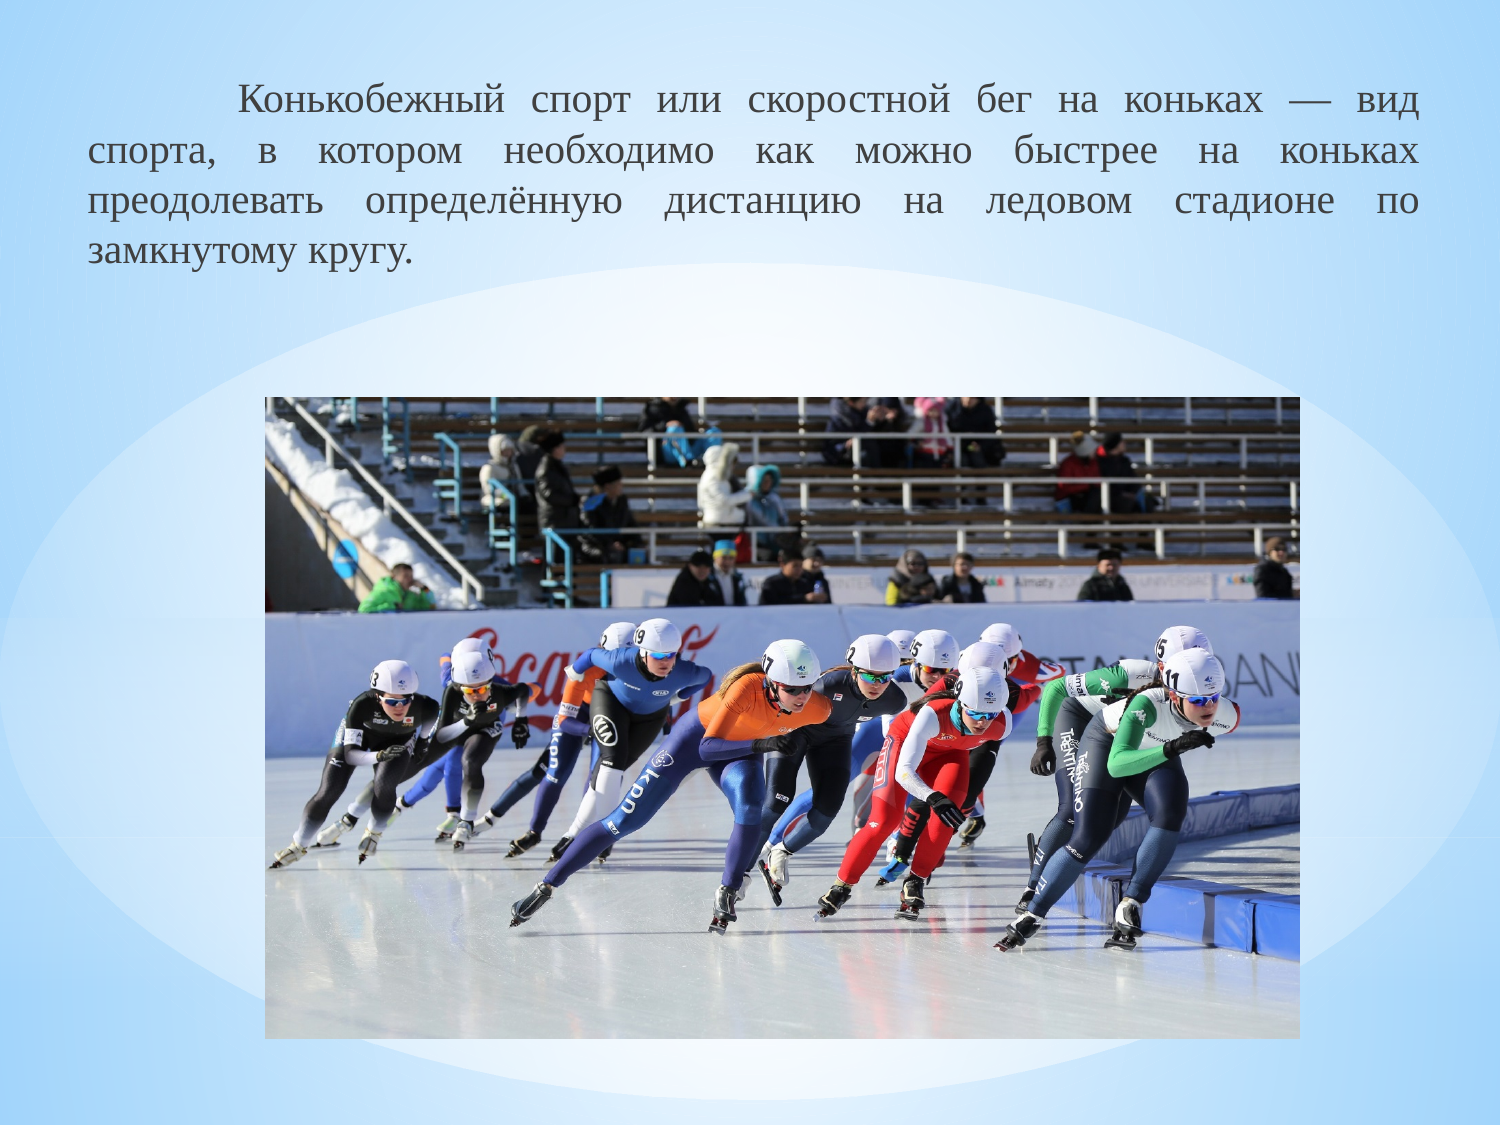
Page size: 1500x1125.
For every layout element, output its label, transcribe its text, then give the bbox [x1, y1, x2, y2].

picture [265, 396, 1300, 1039]
list Конькобежный спорт или скоростной бег на коньках — вид спорта, в котором необходимо как можно быстрее на коньках преодолевать определённую дистанцию на ледовом стадионе по замкнутому кругу. [64, 54, 1436, 327]
